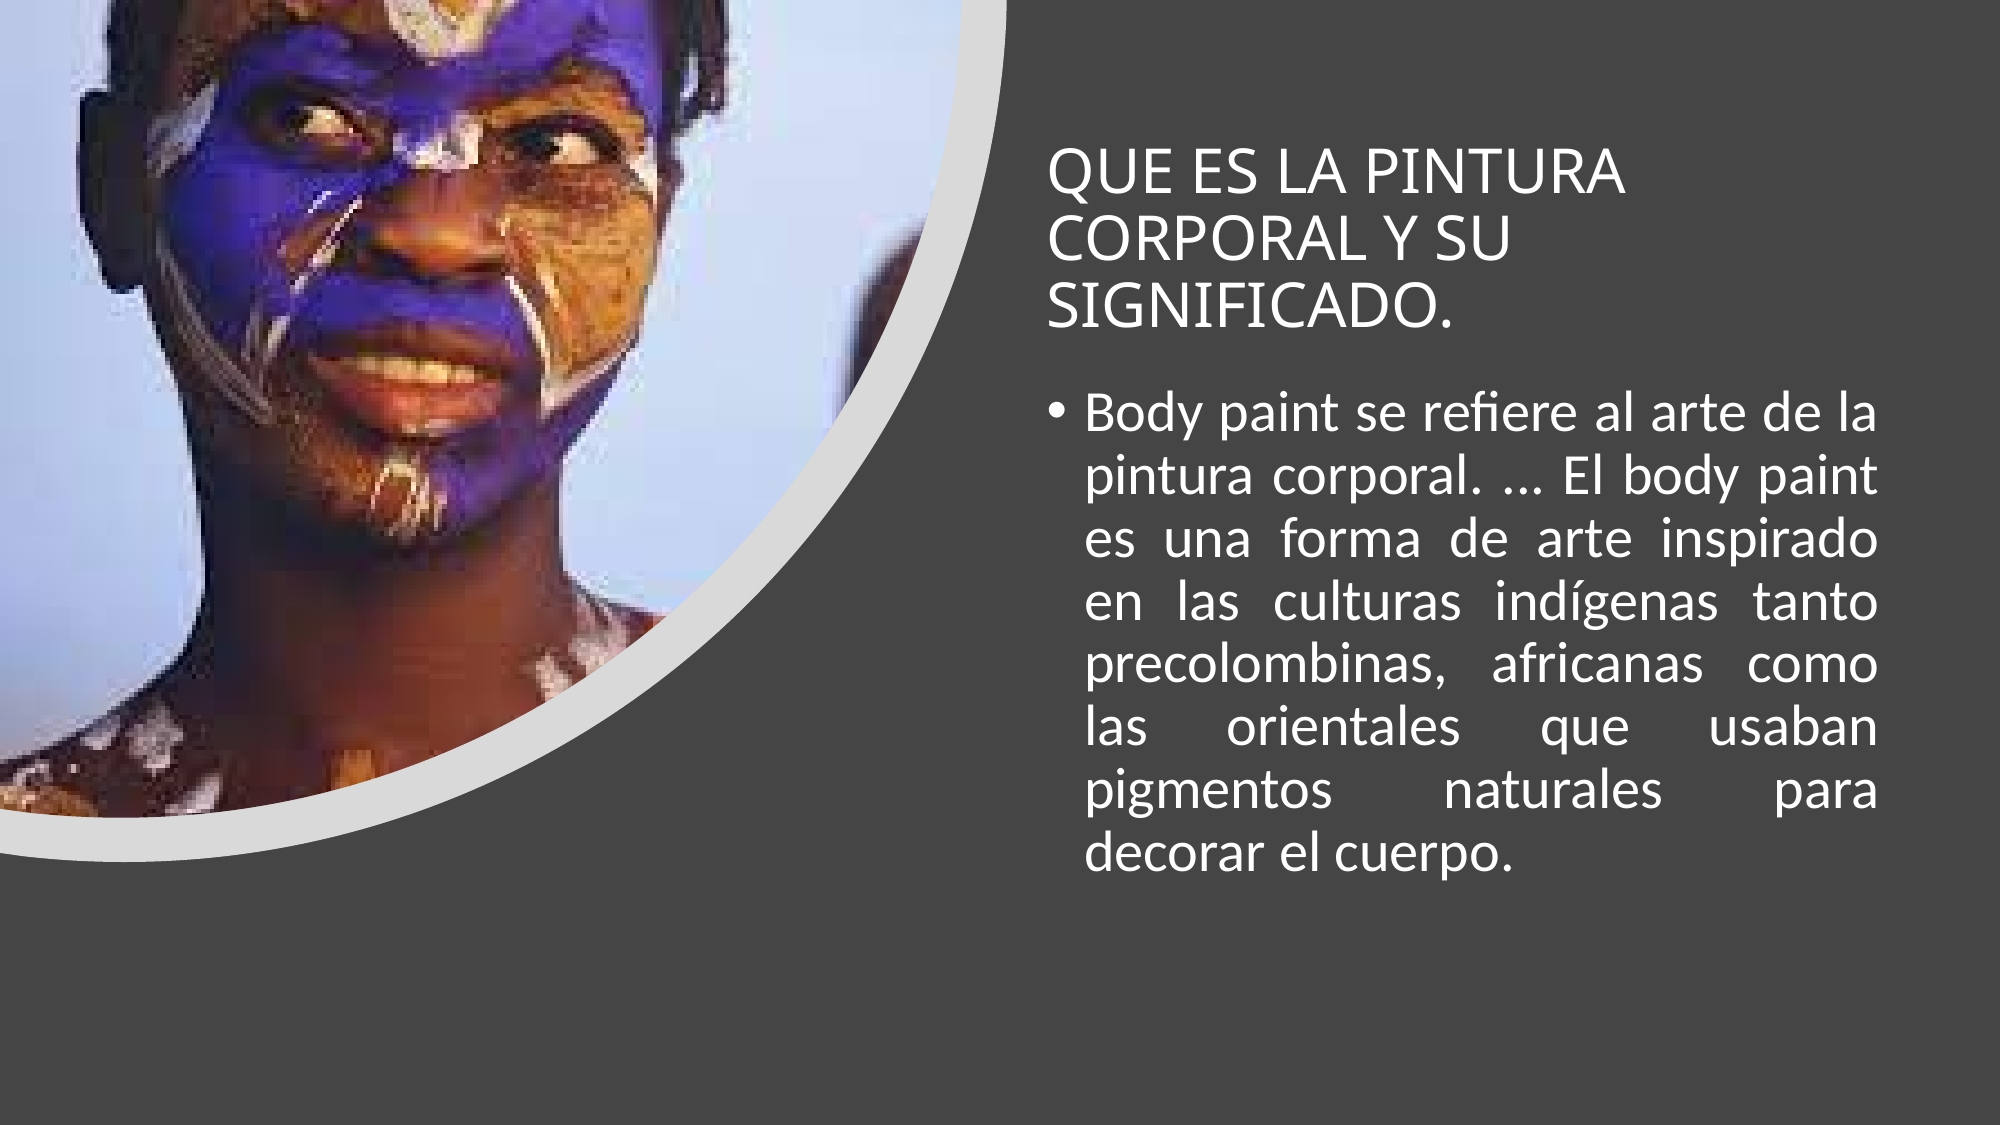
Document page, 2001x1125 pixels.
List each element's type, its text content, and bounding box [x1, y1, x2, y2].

picture [0, 0, 962, 818]
list Body paint se refiere al arte de la pintura corporal. ... El body paint es una forma de arte inspirado en las culturas indígenas tanto precolombinas, africanas como las orientales que usaban pigmentos naturales para decorar el cuerpo. [1031, 373, 1895, 928]
text_box [0, 818, 403, 864]
text_box [962, 0, 1008, 261]
title QUE ES LA PINTURA CORPORAL Y SU SIGNIFICADO. [1031, 131, 1895, 350]
